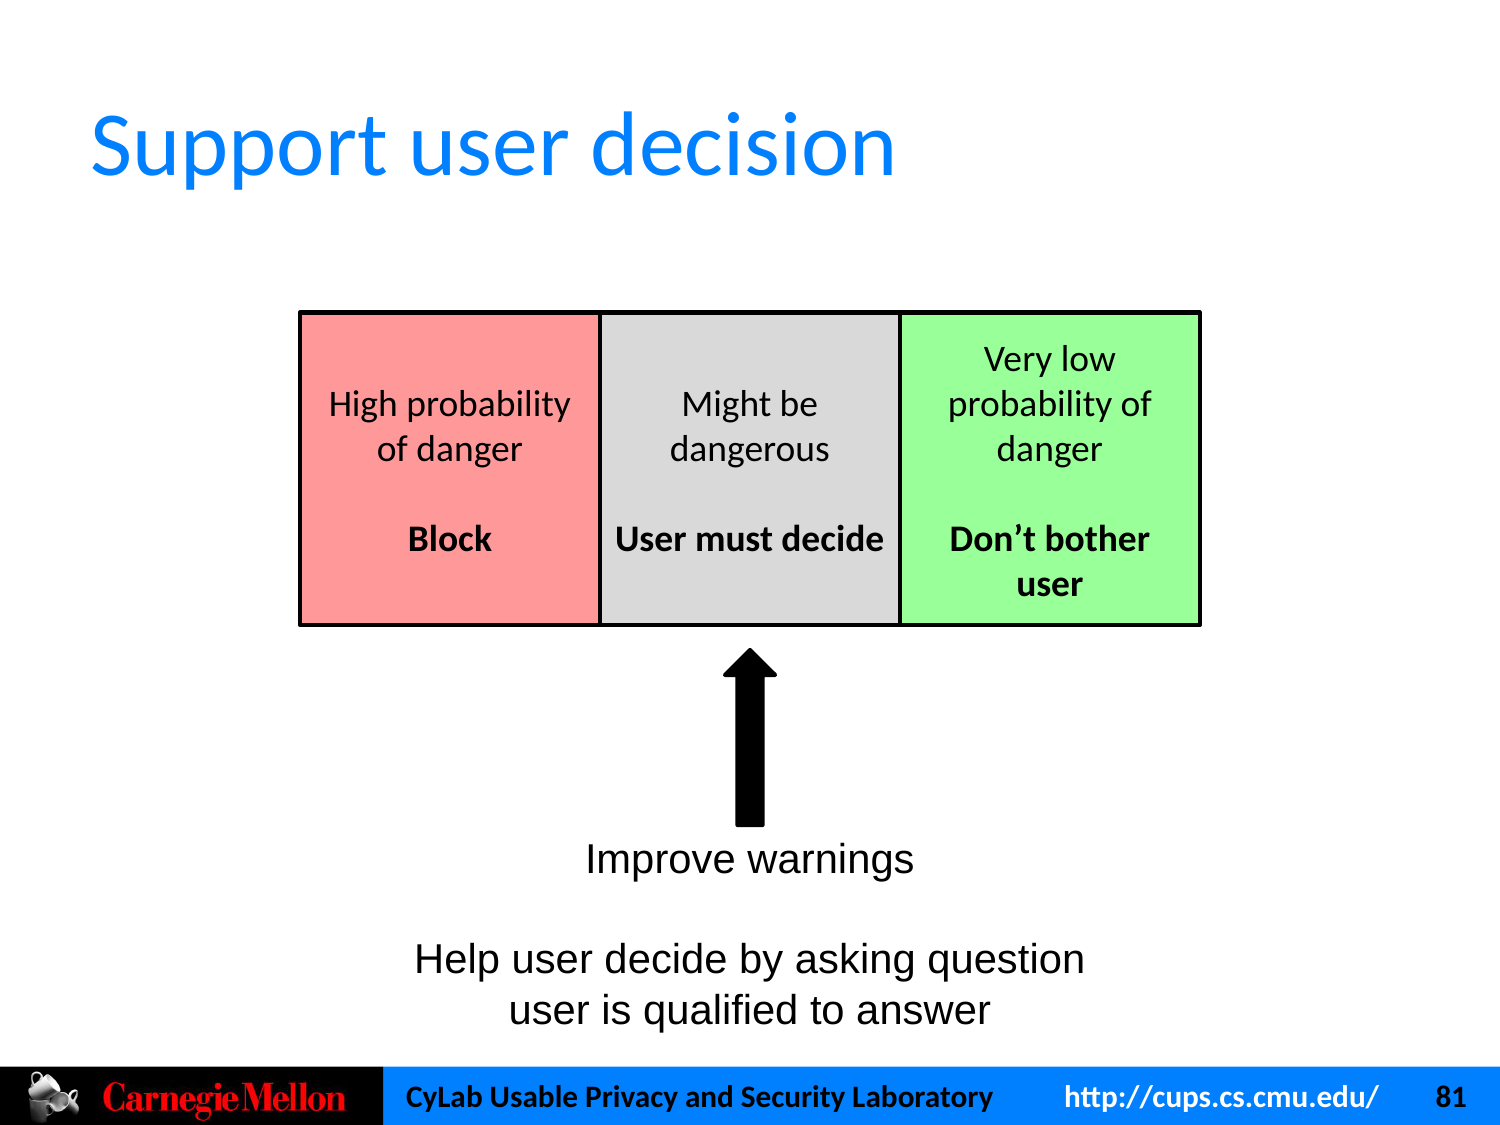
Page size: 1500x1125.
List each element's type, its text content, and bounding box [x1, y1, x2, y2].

text_box Might be dangerous User must decide [602, 310, 898, 627]
text_box High probability of danger Block [298, 310, 602, 627]
picture [23, 1068, 83, 1124]
text_box Very low probability of danger Don’t bother user [898, 310, 1202, 627]
picture [98, 1080, 348, 1122]
title Support user decision [75, 45, 1425, 233]
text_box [374, 649, 1126, 1043]
